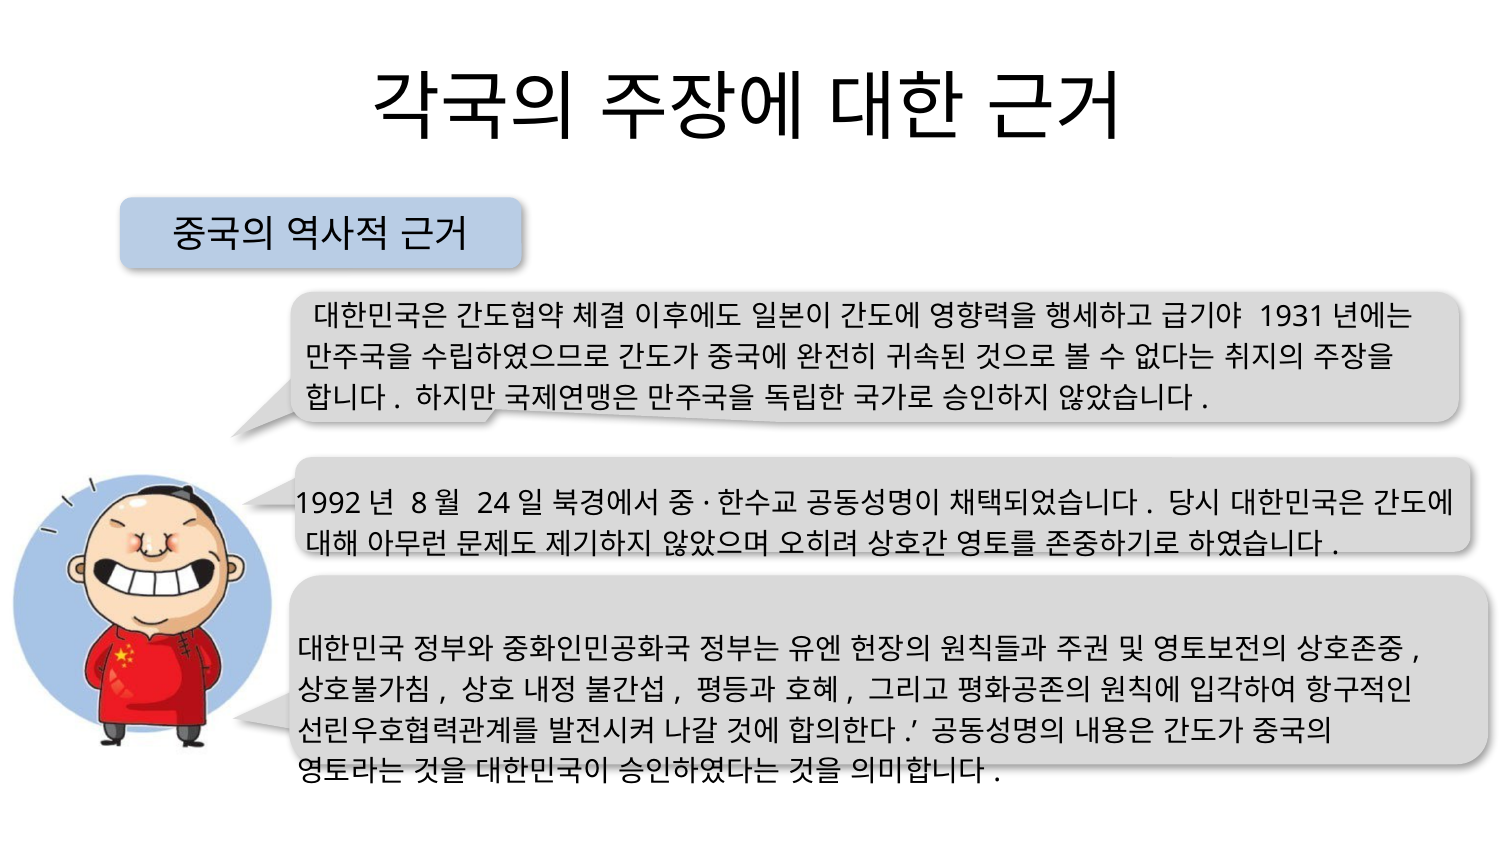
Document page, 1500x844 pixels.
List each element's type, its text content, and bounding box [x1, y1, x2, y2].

text_box 중국의 역사적 근거 [117, 195, 524, 271]
picture [0, 468, 287, 759]
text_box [218, 291, 1459, 423]
title 각국의 주장에 대한 근거 [73, 33, 1424, 174]
list 대한민국은 간도협약 체결 이후에도 일본이 간도에 영향력을 행세하고 급기야 1931년에는 만주국을 수립하였으므로 간도가 중국에 완전히 귀속된 것으로 볼 수 없다는 취지의 주장을 합니다. 하지만 국제연맹은 만주국을 독립한 국가로 승인하지 않았습니다. 1992년 8월 24일 북경에서 중·한수교 공동성명이 채택되었습니다. 당시 대한민국은 간도에 대해 아무런 문제도 제기하지 않았으며 오히려 상호간 영토를 존중하기로 하였습니다. 대한민국 정부와 중화인민공화국 정부는 유엔 헌장의 원칙들과 주권 및 영토보전의 상호존중, 상호불가침, 상호 내정 불간섭, 평등과 호혜, 그리고 평화공존의 원칙에 입각하여 항구적인 선린우호협력관계를 발전시켜 나갈 것에 합의한다.’ 공동성명의 내용은 간도가 중국의 영토라는 것을 대한민국이 승인하였다는 것을 의미합니다. [167, 256, 1496, 844]
